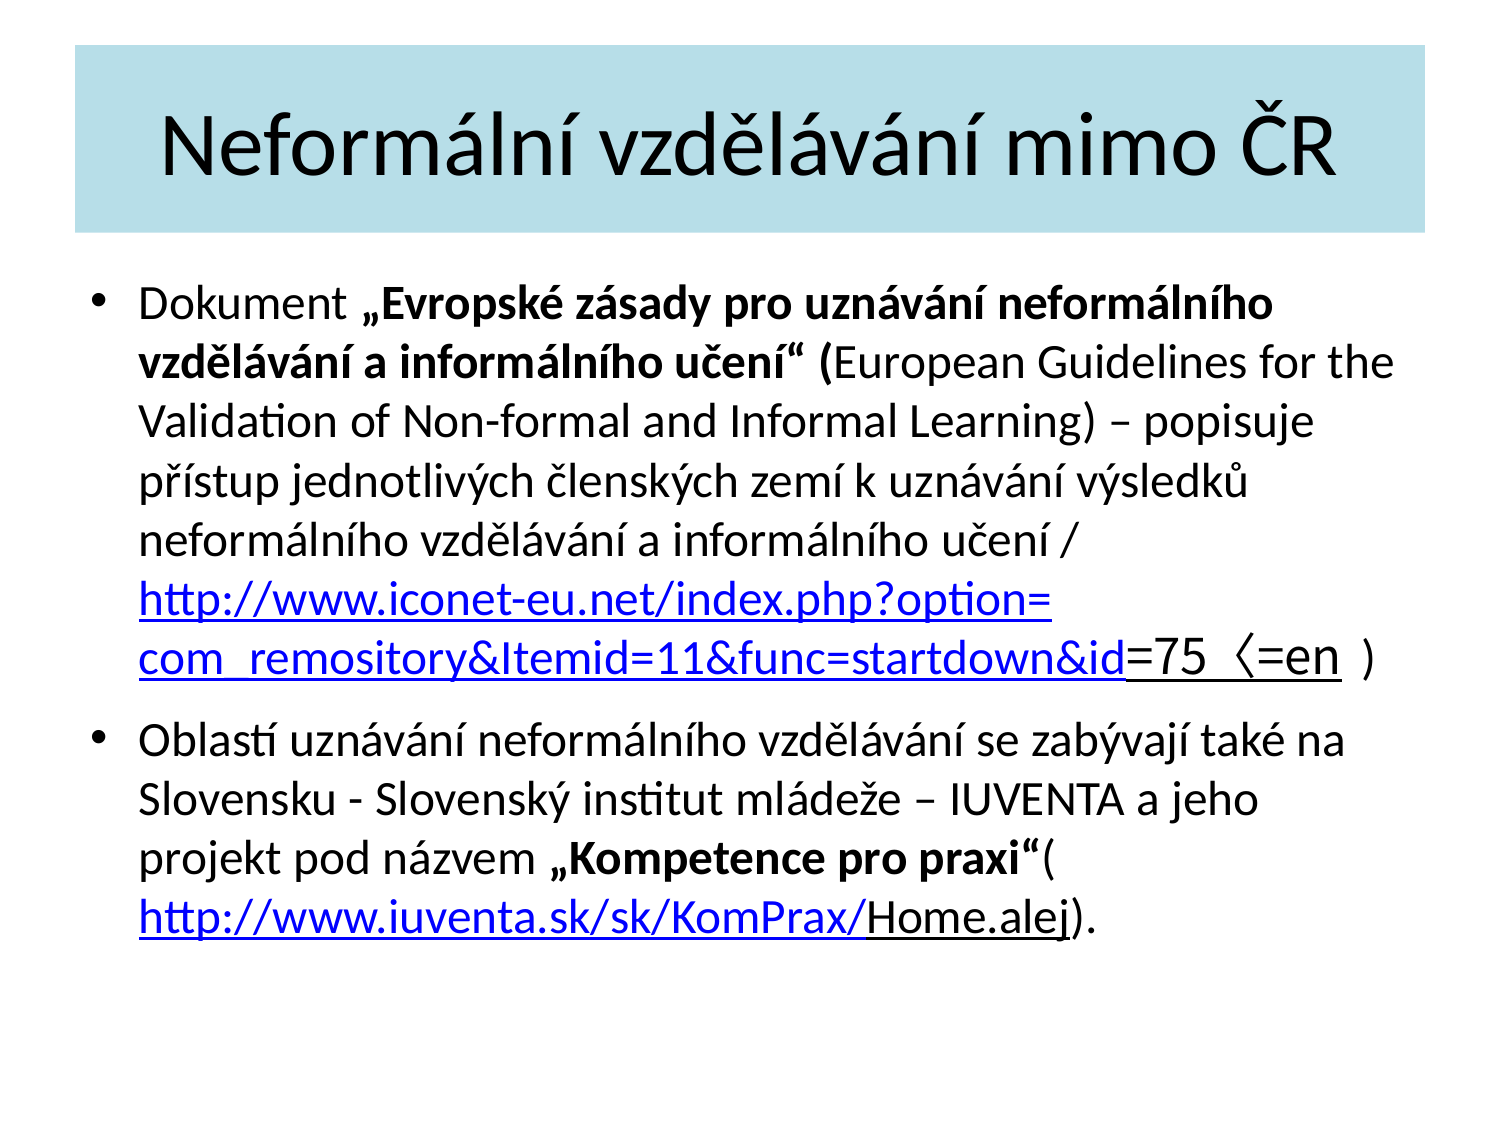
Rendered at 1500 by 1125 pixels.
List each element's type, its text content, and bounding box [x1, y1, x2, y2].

list Dokument „Evropské zásady pro uznávání neformálního vzdělávání a informálního učení“ (European Guidelines for the Validation of Non-formal and Informal Learning) – popisuje přístup jednotlivých členských zemí k uznávání výsledků neformálního vzdělávání a informálního učení /http://www.iconet-eu.net/index.php?option=com_remository&Itemid=11&func=startdown&id=75〈=en ) Oblastí uznávání neformálního vzdělávání se zabývají také na Slovensku - Slovenský institut mládeže – IUVENTA a jeho projekt pod názvem „Kompetence pro praxi“(http://www.iuventa.sk/sk/KomPrax/Home.alej). [75, 262, 1425, 1005]
title Neformální vzdělávání mimo ČR [75, 45, 1425, 233]
